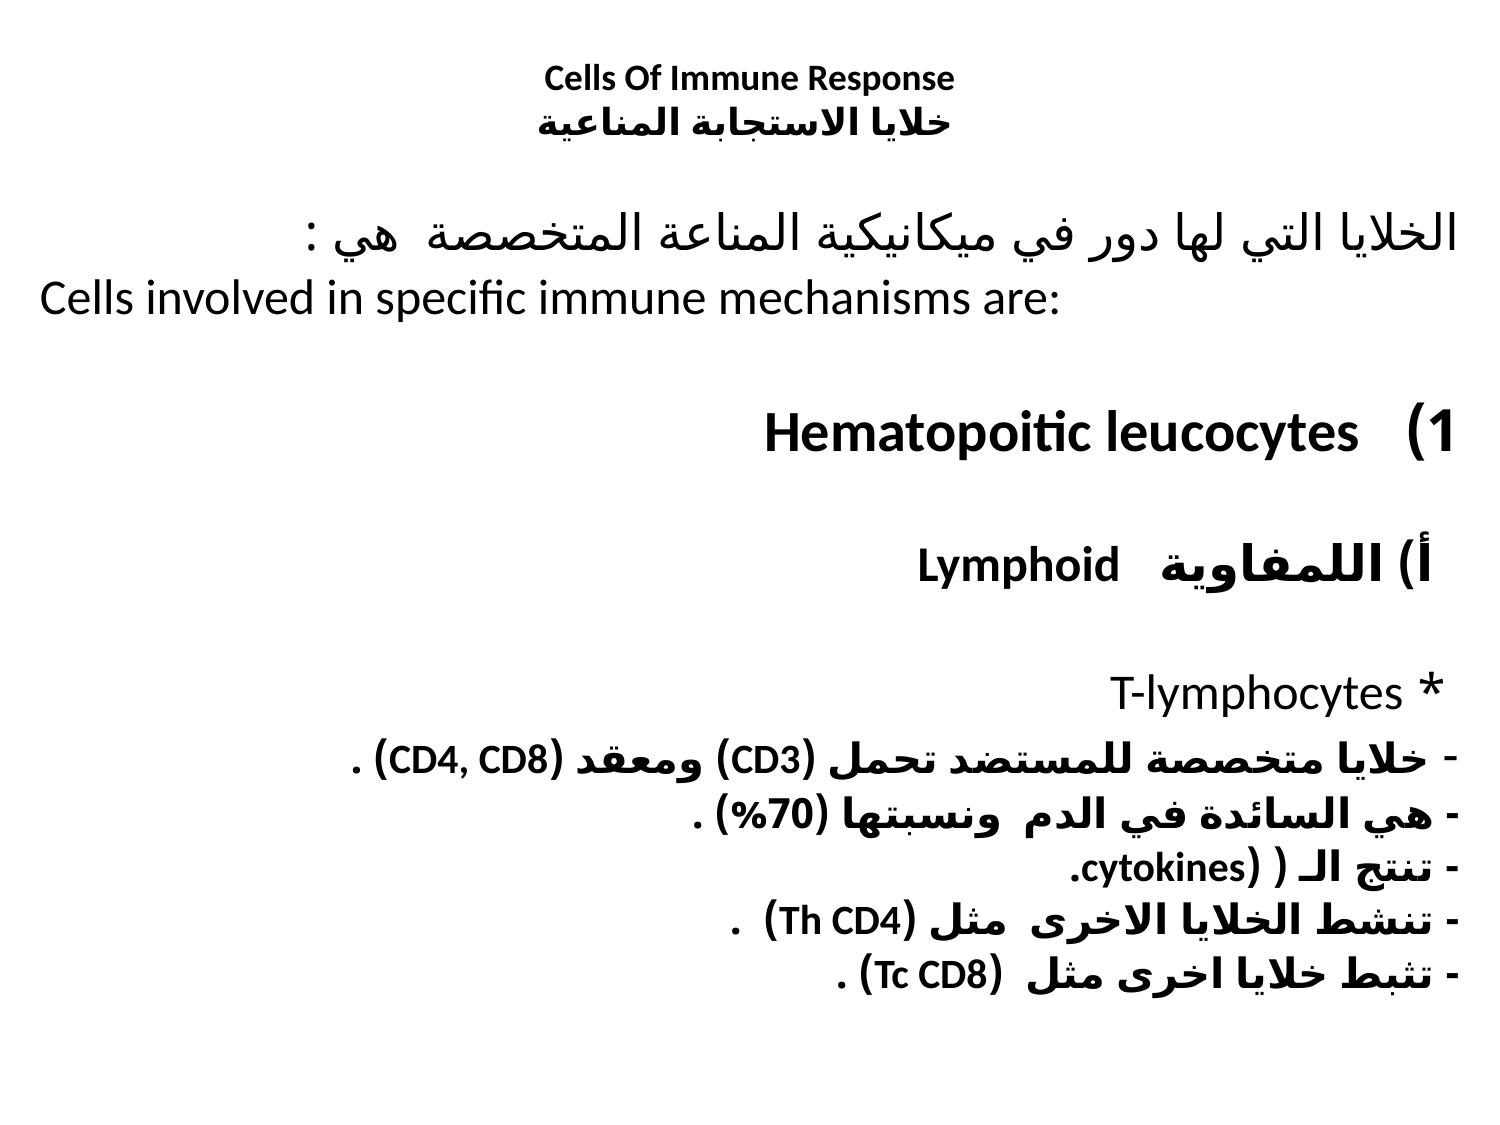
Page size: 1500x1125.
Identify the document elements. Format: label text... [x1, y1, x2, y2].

list الخلايا التي لها دور في ميكانيكية المناعة المتخصصة هي : Cells involved in specific immune mechanisms are: 1) Hematopoitic leucocytes أ) اللمفاوية Lymphoid * T-lymphocytes - خلايا متخصصة للمستضد تحمل (CD3) ومعقد (CD4, CD8) . - هي السائدة في الدم ونسبتها (70%) . - تنتج الـ ( (cytokines. - تنشط الخلايا الاخرى مثل (Th CD4) . - تثبط خلايا اخرى مثل (Tc CD8) . [24, 200, 1475, 1125]
title Cells Of Immune Response خلايا الاستجابة المناعية [75, 45, 1425, 151]
